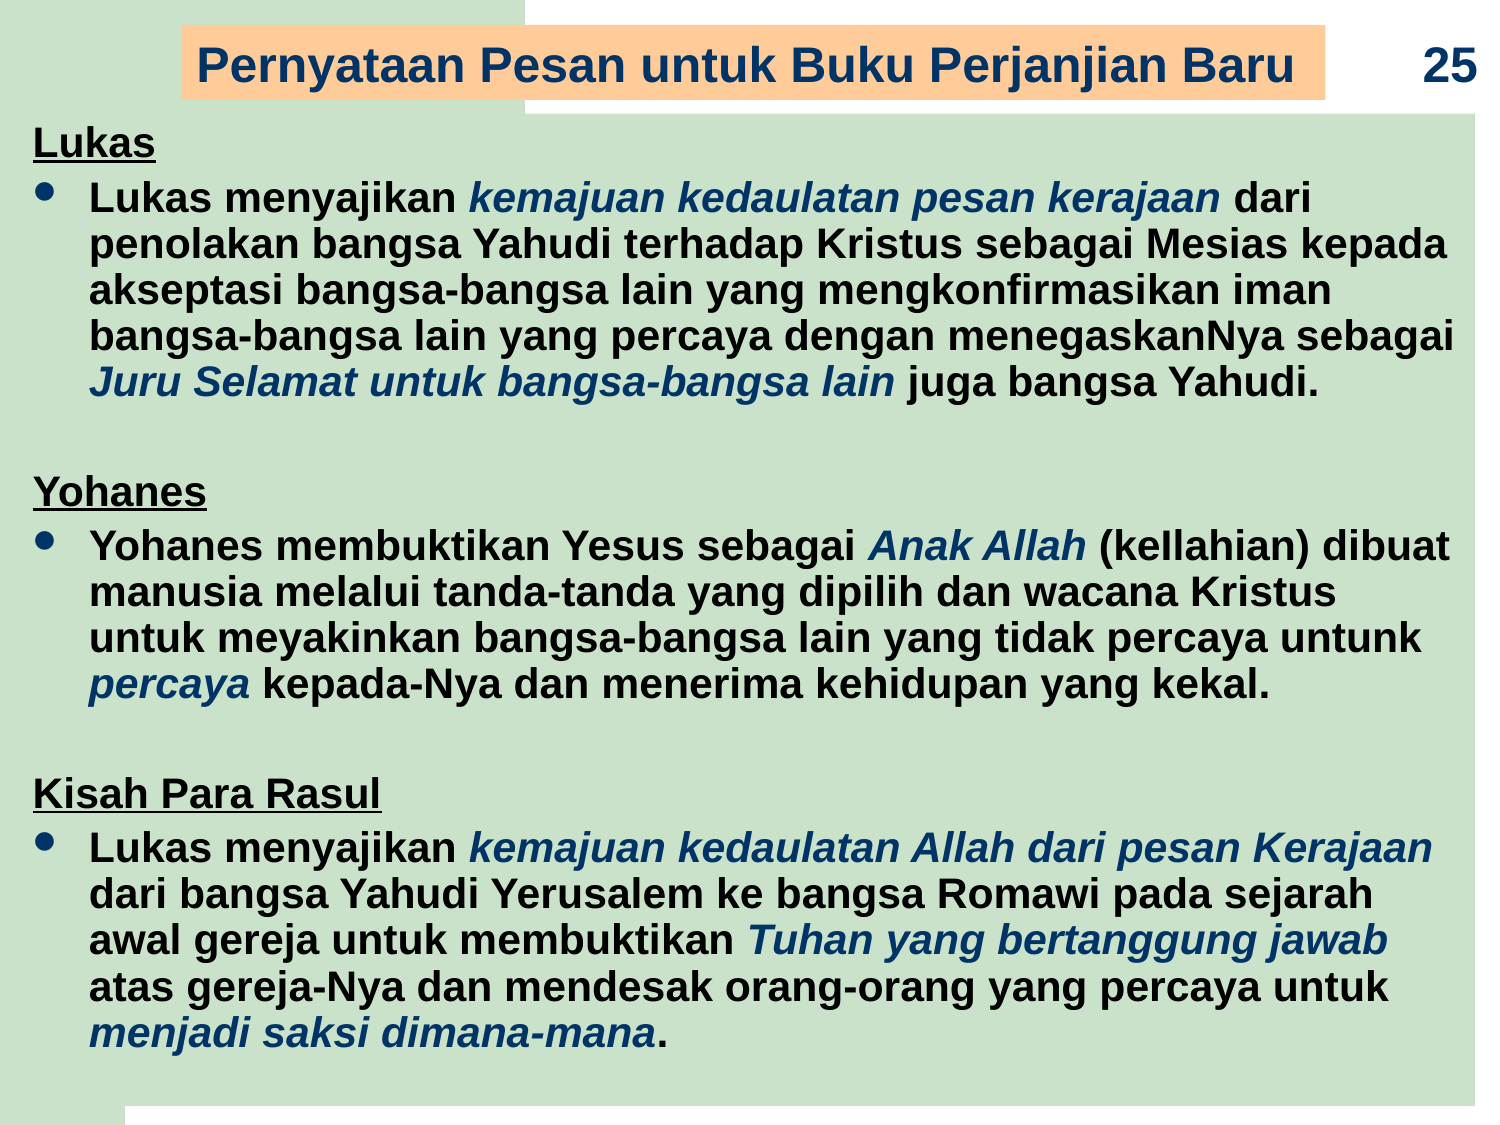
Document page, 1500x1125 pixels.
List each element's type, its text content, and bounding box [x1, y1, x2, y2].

text_box Pernyataan Pesan untuk Buku Perjanjian Baru [181, 24, 1326, 100]
text_box 25 [1407, 24, 1494, 100]
list Lukas Lukas menyajikan kemajuan kedaulatan pesan kerajaan dari penolakan bangsa Yahudi terhadap Kristus sebagai Mesias kepada akseptasi bangsa-bangsa lain yang mengkonfirmasikan iman bangsa-bangsa lain yang percaya dengan menegaskanNya sebagai Juru Selamat untuk bangsa-bangsa lain juga bangsa Yahudi. Yohanes Yohanes membuktikan Yesus sebagai Anak Allah (keIlahian) dibuat manusia melalui tanda-tanda yang dipilih dan wacana Kristus untuk meyakinkan bangsa-bangsa lain yang tidak percaya untunk percaya kepada-Nya dan menerima kehidupan yang kekal. Kisah Para Rasul Lukas menyajikan kemajuan kedaulatan Allah dari pesan Kerajaan dari bangsa Yahudi Yerusalem ke bangsa Romawi pada sejarah awal gereja untuk membuktikan Tuhan yang bertanggung jawab atas gereja-Nya dan mendesak orang-orang yang percaya untuk menjadi saksi dimana-mana. [17, 113, 1475, 1106]
